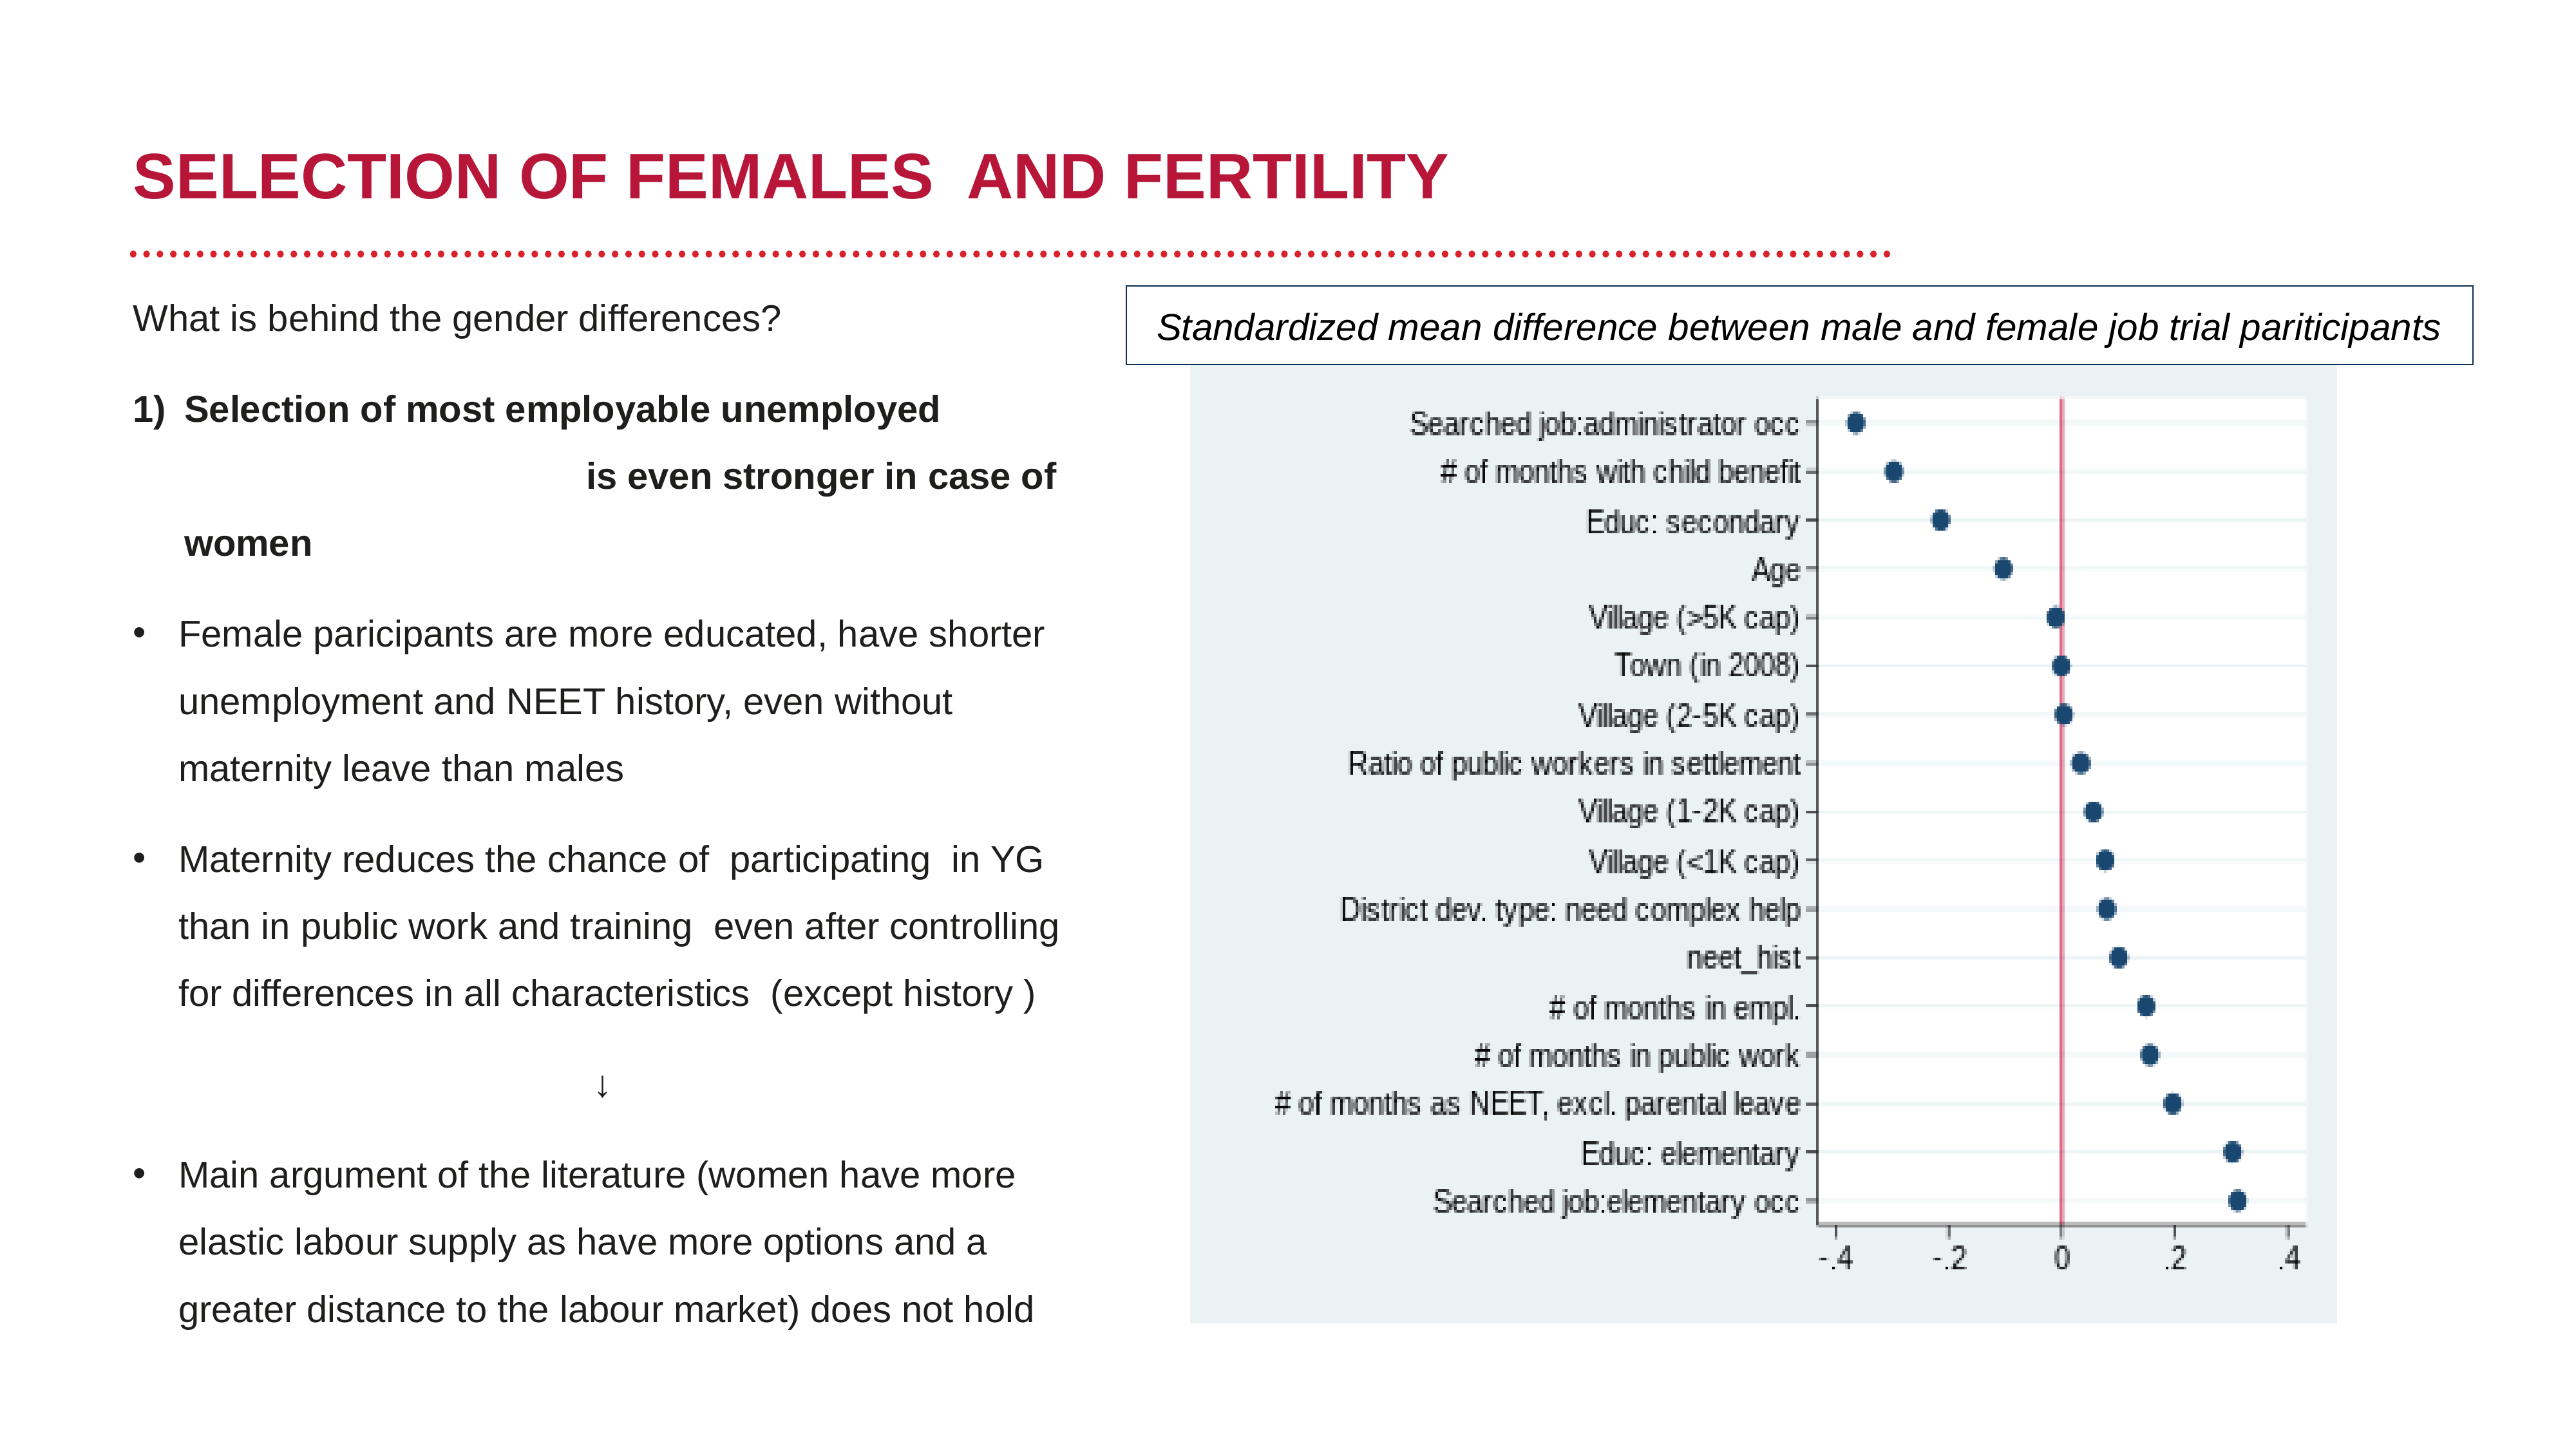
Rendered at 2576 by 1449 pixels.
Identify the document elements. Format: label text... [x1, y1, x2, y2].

text_box Standardized mean difference between male and female job trial pariticipants [1126, 285, 2474, 365]
title SELECTION OF FEMALES AND FERTILITY [133, 133, 1896, 212]
list What is behind the gender differences? Selection of most employable unemployed is even stronger in case of women Female paricipants are more educated, have shorter unemployment and NEET history, even without maternity leave than males Maternity reduces the chance of participating in YG than in public work and training even after controlling for differences in all characteristics (except history ) ↓ Main argument of the literature (women have more elastic labour supply as have more options and a greater distance to the labour market) does not hold [133, 271, 1072, 1400]
picture [1190, 364, 2337, 1323]
